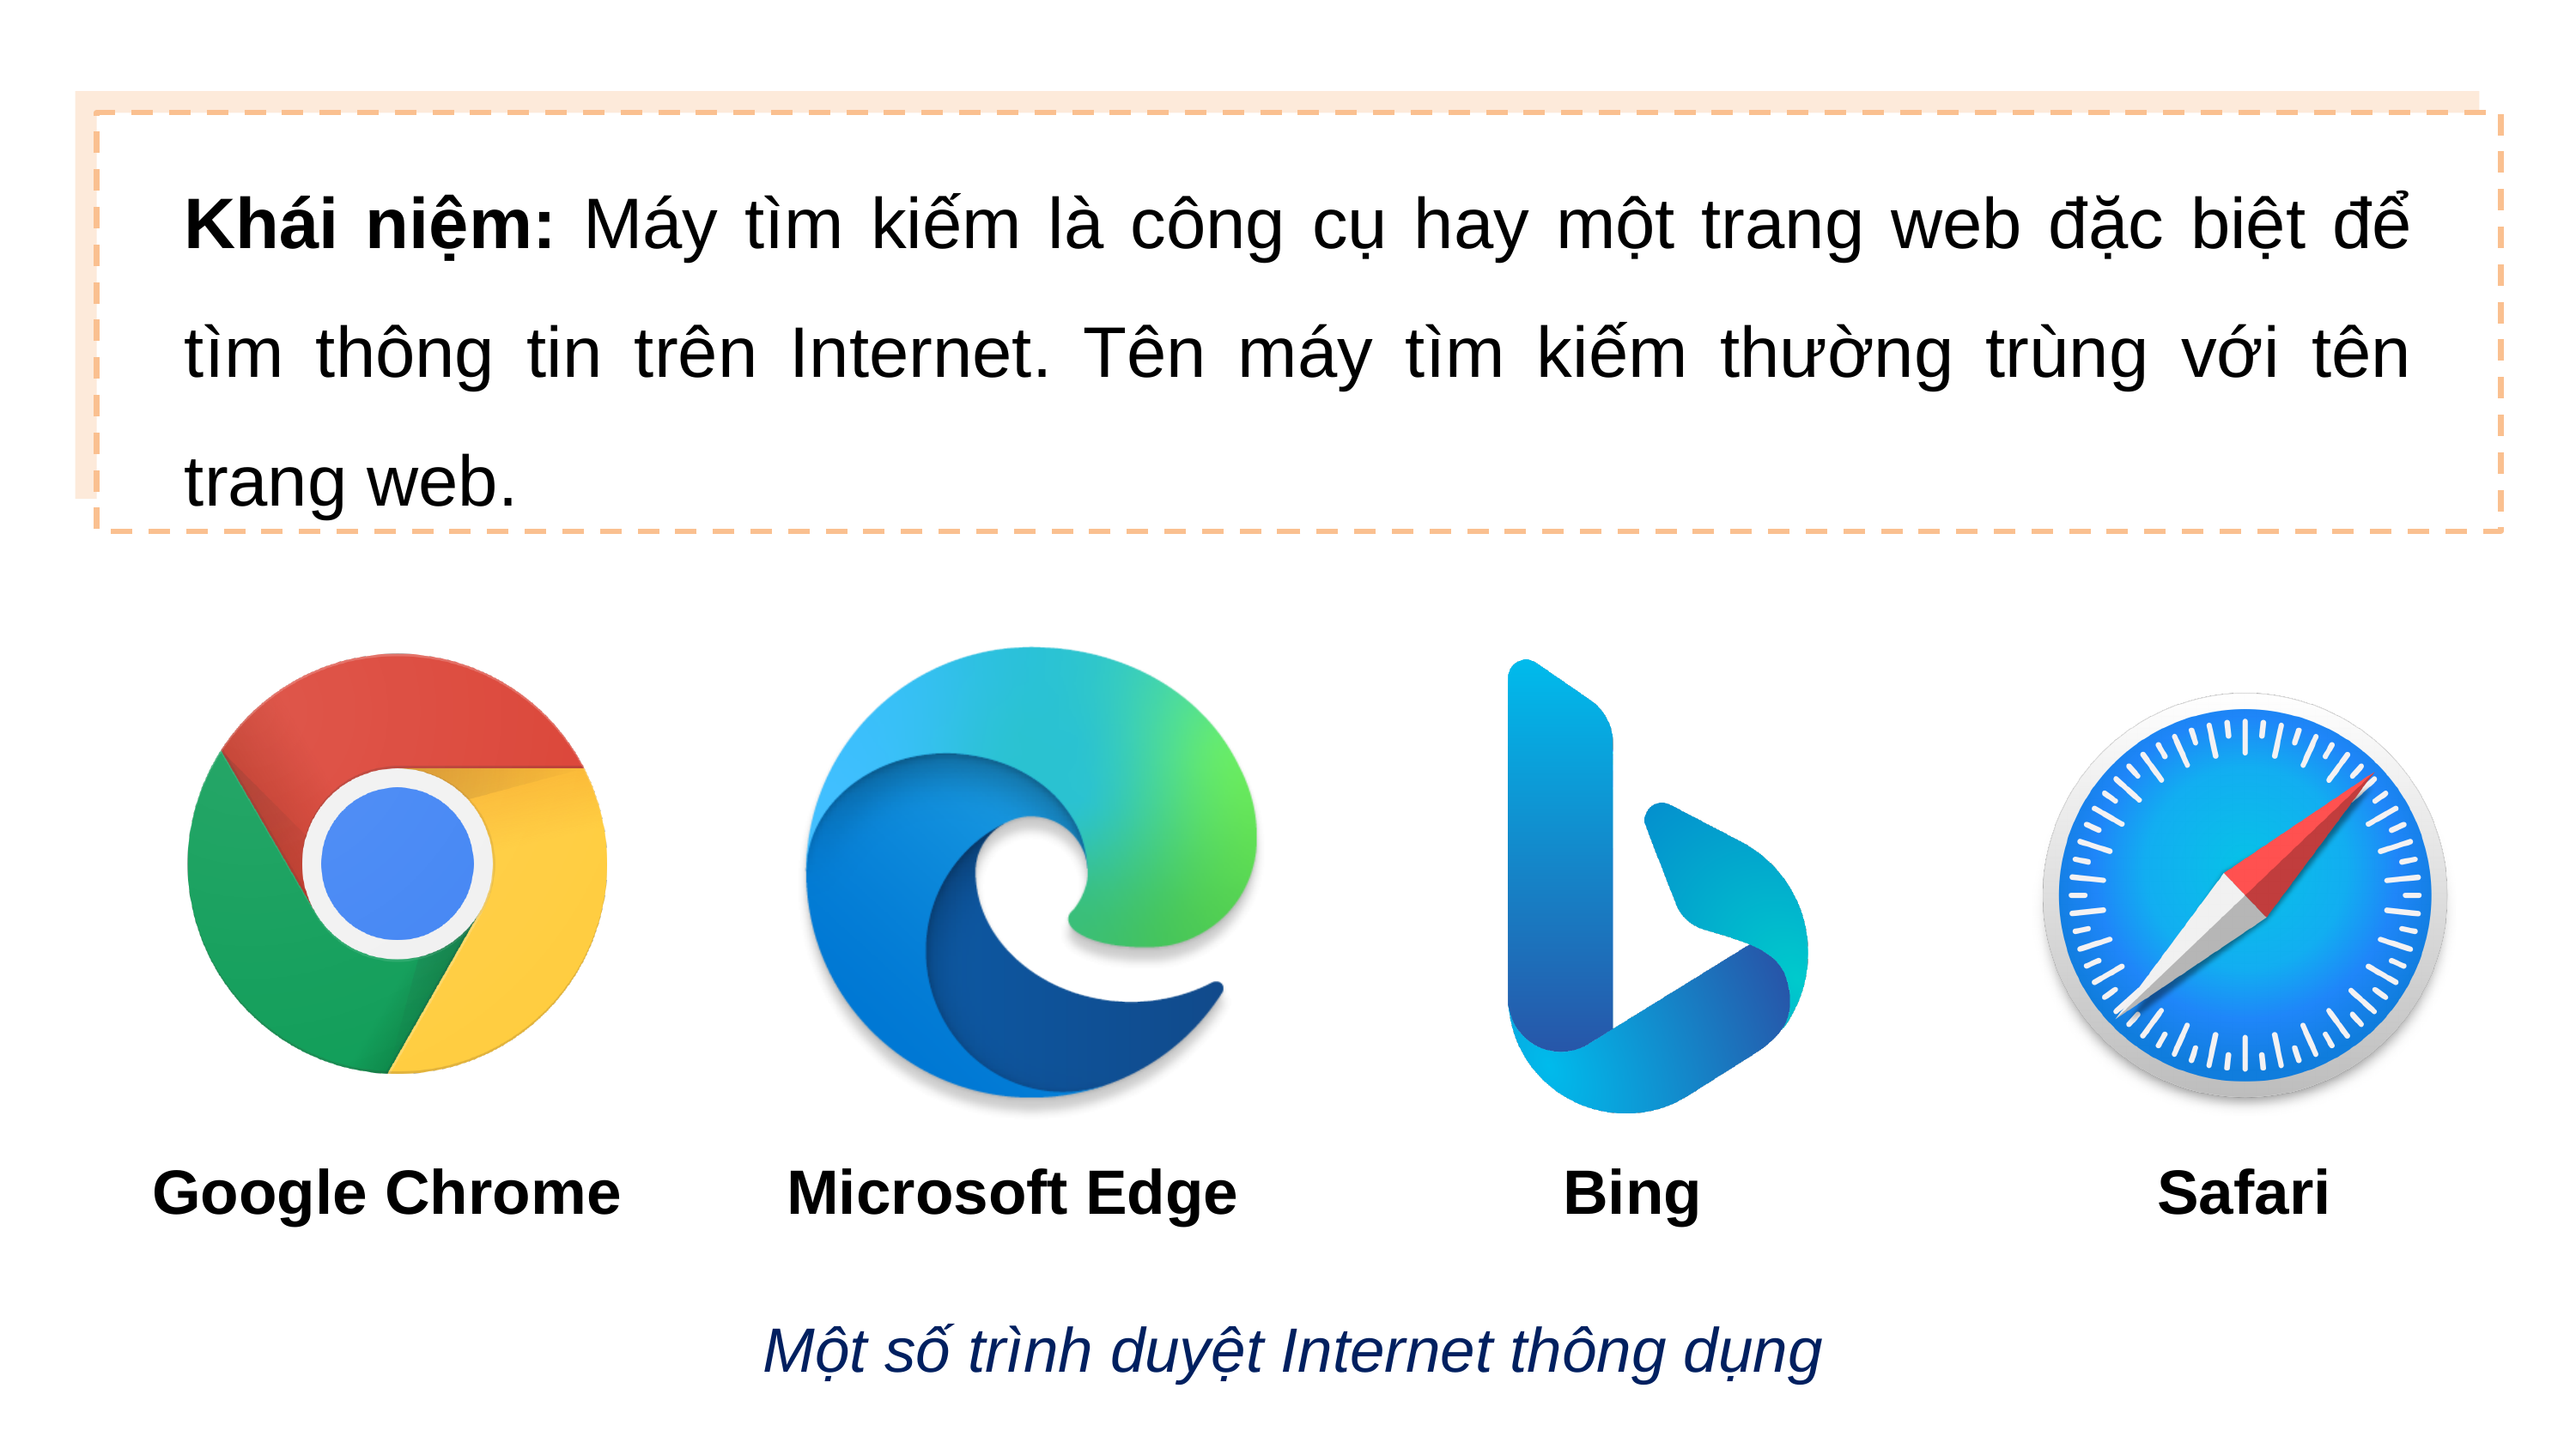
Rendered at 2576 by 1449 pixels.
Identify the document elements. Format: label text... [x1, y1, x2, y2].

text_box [75, 90, 2501, 531]
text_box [2032, 693, 2458, 1234]
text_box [1507, 659, 2066, 1234]
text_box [704, 544, 1360, 1234]
text_box Một số trình duyệt Internet thông dụng [459, 1303, 2145, 1391]
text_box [139, 634, 655, 1234]
